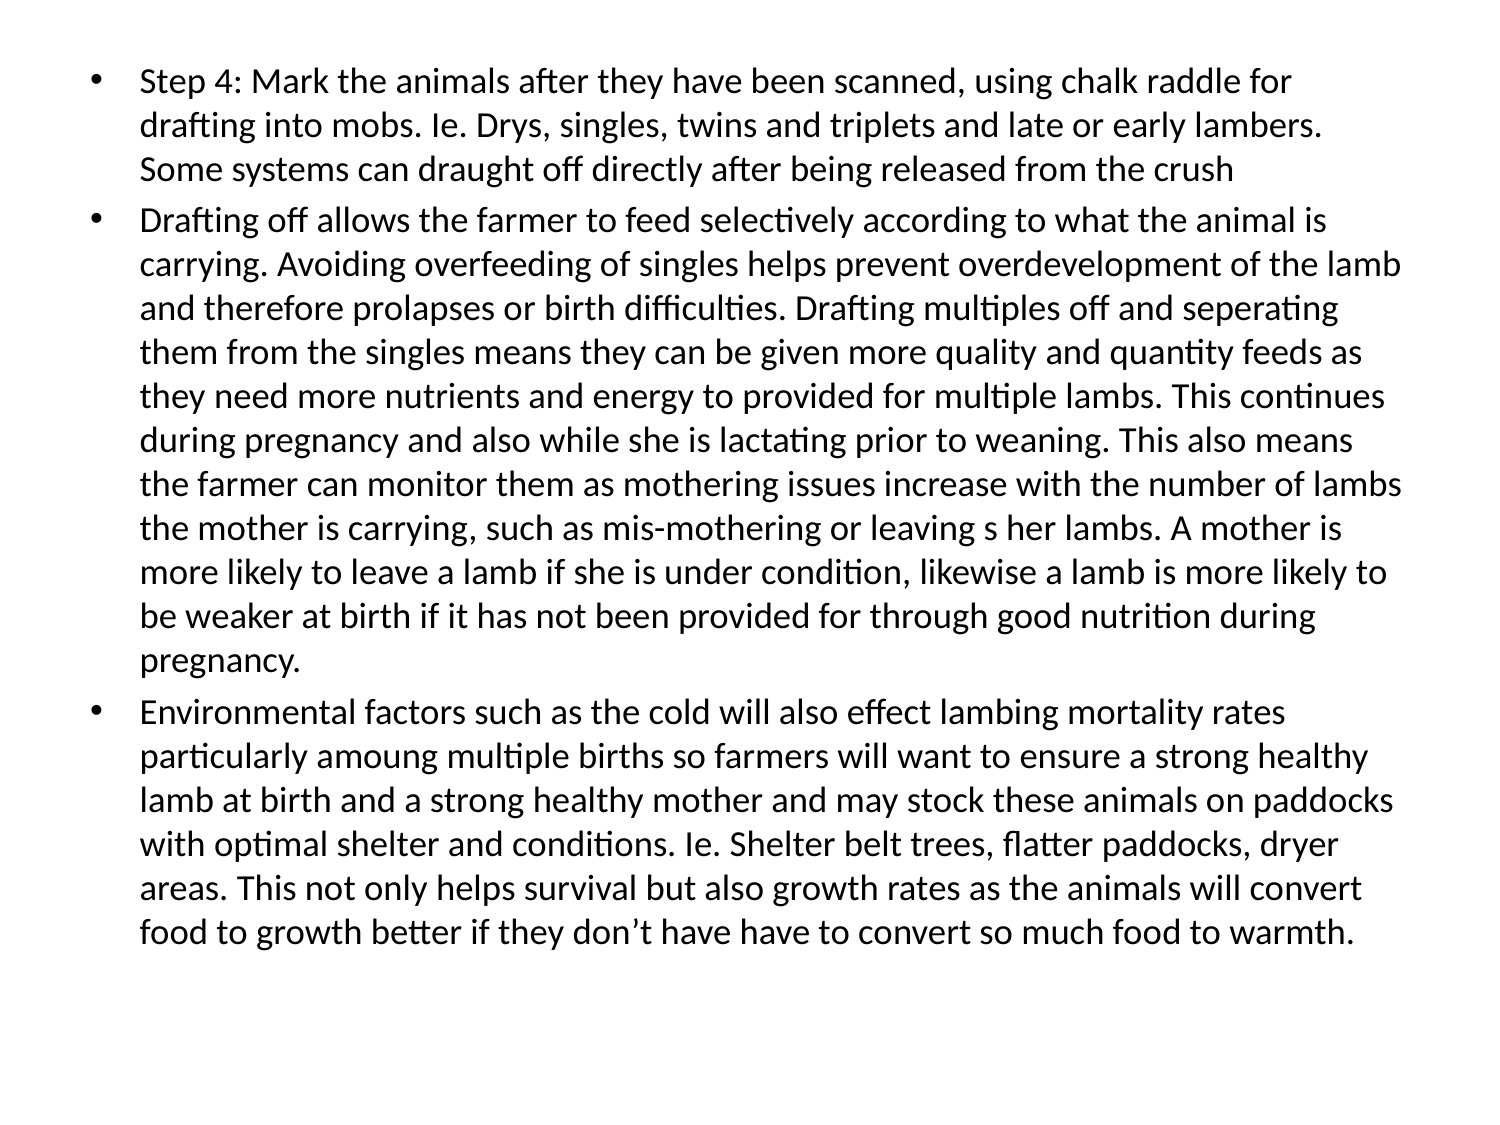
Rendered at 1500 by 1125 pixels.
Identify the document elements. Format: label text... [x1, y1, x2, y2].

list Step 4: Mark the animals after they have been scanned, using chalk raddle for drafting into mobs. Ie. Drys, singles, twins and triplets and late or early lambers. Some systems can draught off directly after being released from the crush Drafting off allows the farmer to feed selectively according to what the animal is carrying. Avoiding overfeeding of singles helps prevent overdevelopment of the lamb and therefore prolapses or birth difficulties. Drafting multiples off and seperating them from the singles means they can be given more quality and quantity feeds as they need more nutrients and energy to provided for multiple lambs. This continues during pregnancy and also while she is lactating prior to weaning. This also means the farmer can monitor them as mothering issues increase with the number of lambs the mother is carrying, such as mis-mothering or leaving s her lambs. A mother is more likely to leave a lamb if she is under condition, likewise a lamb is more likely to be weaker at birth if it has not been provided for through good nutrition during pregnancy. Environmental factors such as the cold will also effect lambing mortality rates particularly amoung multiple births so farmers will want to ensure a strong healthy lamb at birth and a strong healthy mother and may stock these animals on paddocks with optimal shelter and conditions. Ie. Shelter belt trees, flatter paddocks, dryer areas. This not only helps survival but also growth rates as the animals will convert food to growth better if they don’t have have to convert so much food to warmth. [75, 49, 1425, 1005]
